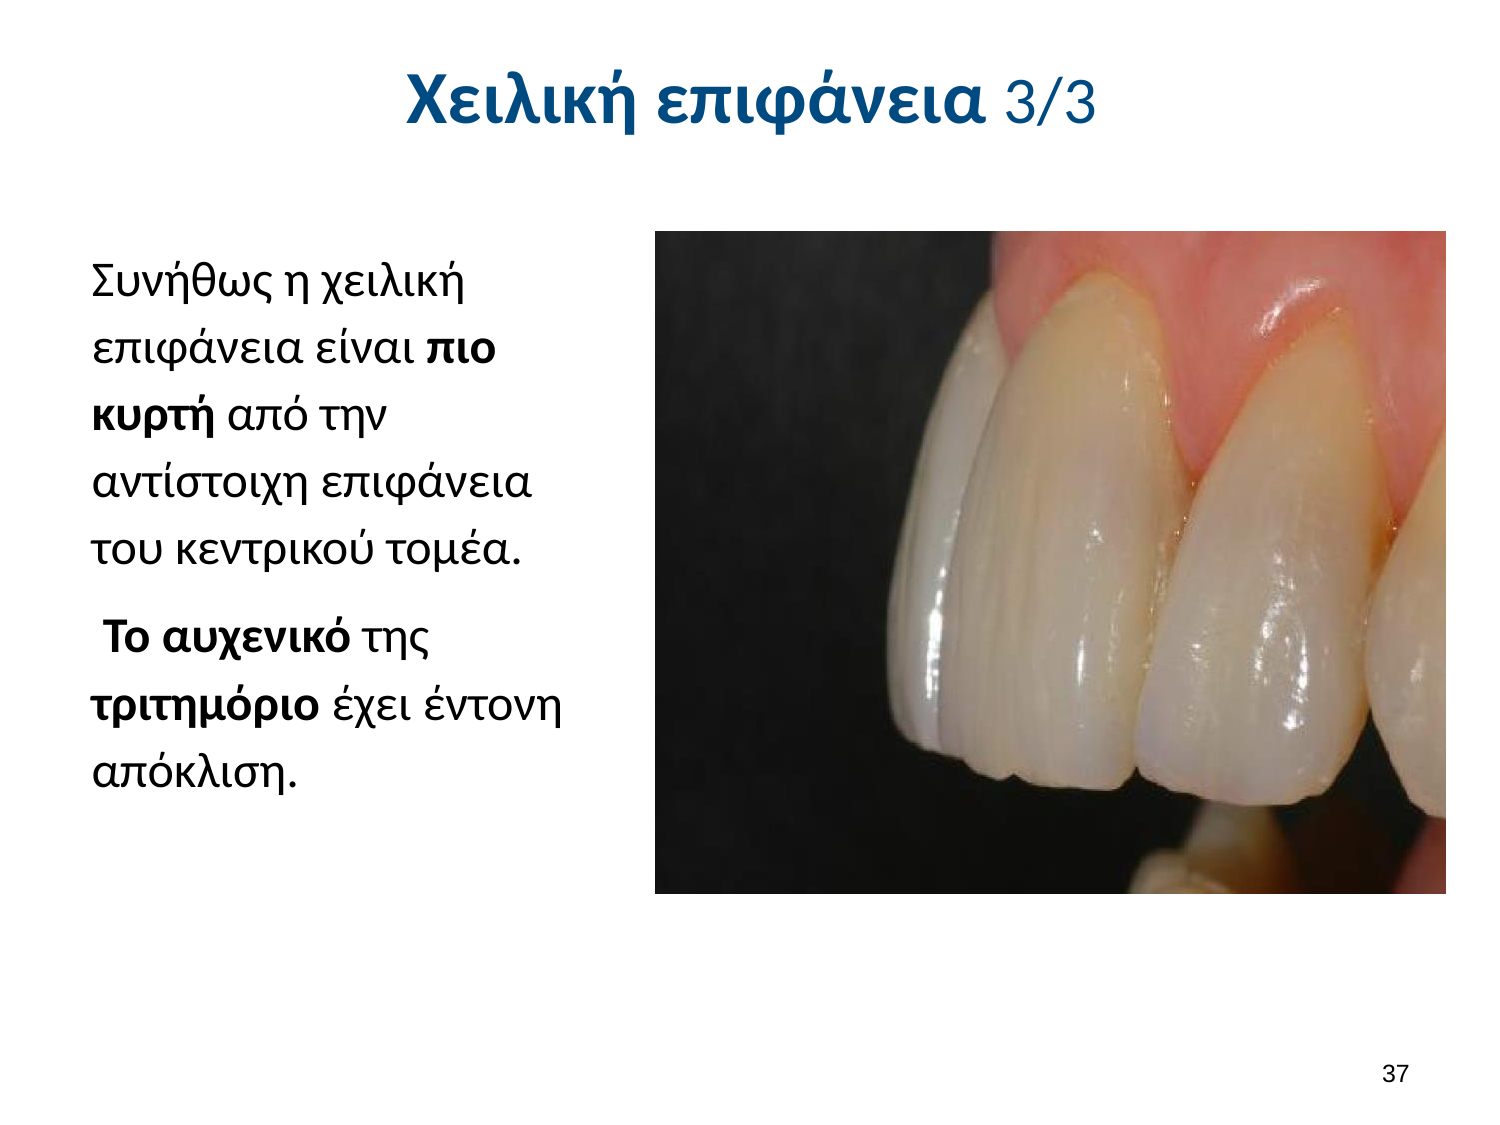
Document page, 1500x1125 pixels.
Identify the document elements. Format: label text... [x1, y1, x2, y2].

list Συνήθως η χειλική επιφάνεια είναι πιο κυρτή από την αντίστοιχη επιφάνεια του κεντρικού τομέα. Το αυχενικό της τριτημόριο έχει έντονη απόκλιση. [76, 231, 597, 1059]
slide_number 36 [1074, 1042, 1425, 1103]
title Χειλική επιφάνεια 3/3 [76, 19, 1427, 169]
picture [655, 231, 1446, 894]
